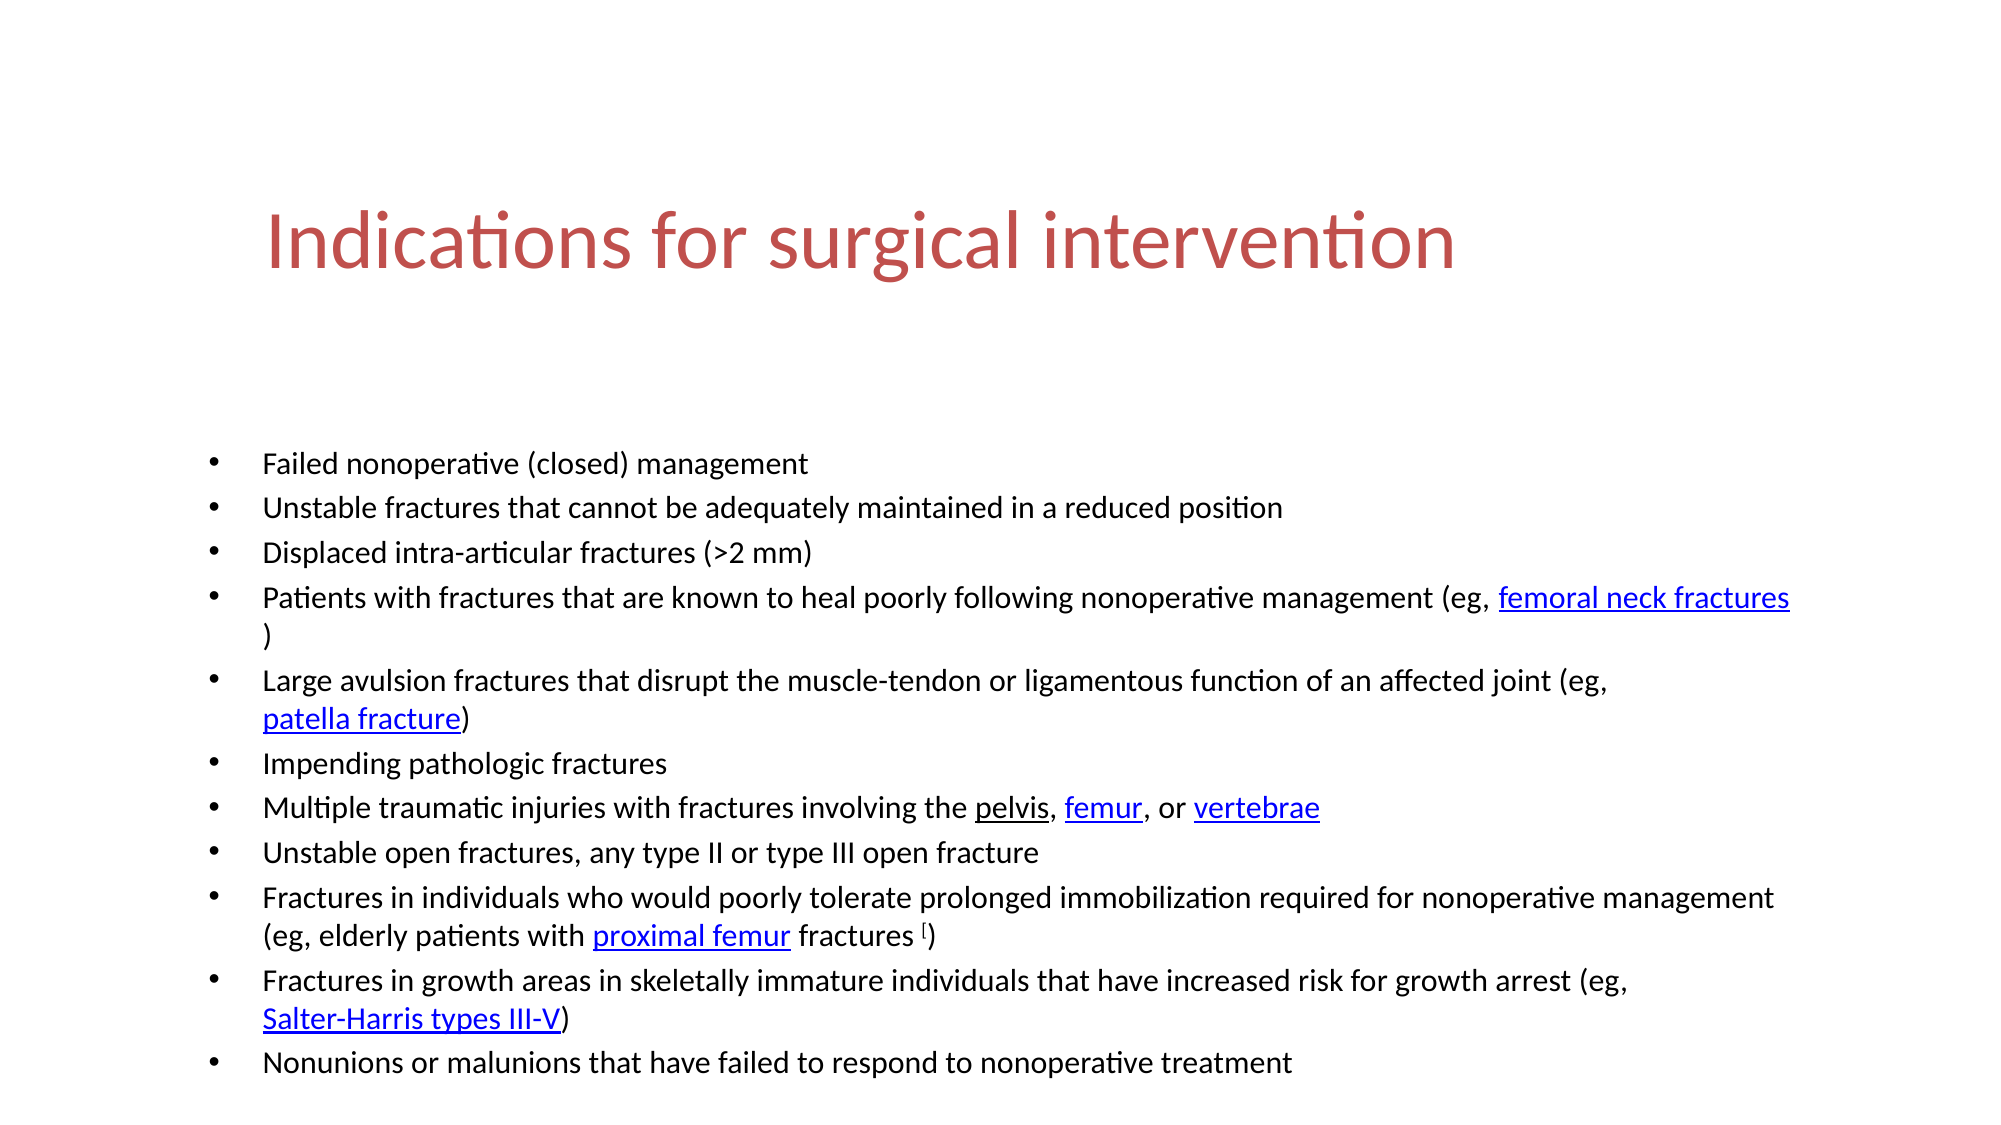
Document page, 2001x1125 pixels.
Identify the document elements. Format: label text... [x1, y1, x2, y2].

list Failed nonoperative (closed) management Unstable fractures that cannot be adequately maintained in a reduced position Displaced intra-articular fractures (>2 mm) Patients with fractures that are known to heal poorly following nonoperative management (eg, femoral neck fractures) Large avulsion fractures that disrupt the muscle-tendon or ligamentous function of an affected joint (eg, patella fracture) Impending pathologic fractures Multiple traumatic injuries with fractures involving the pelvis, femur, or vertebrae Unstable open fractures, any type II or type III open fracture Fractures in individuals who would poorly tolerate prolonged immobilization required for nonoperative management (eg, elderly patients with proximal femur fractures [) Fractures in growth areas in skeletally immature individuals that have increased risk for growth arrest (eg, Salter-Harris types III-V) Nonunions or malunions that have failed to respond to nonoperative treatment [193, 435, 1807, 1092]
title Indications for surgical intervention [55, 126, 1669, 344]
